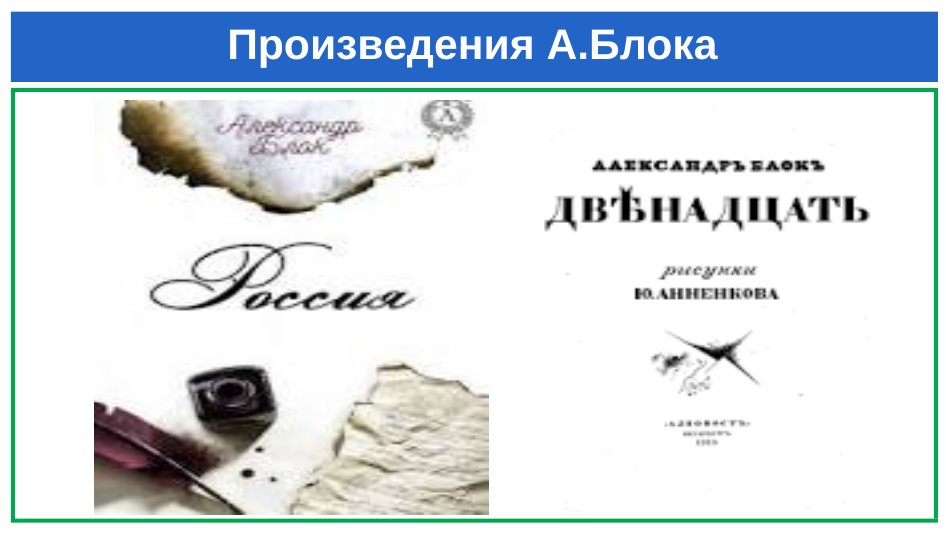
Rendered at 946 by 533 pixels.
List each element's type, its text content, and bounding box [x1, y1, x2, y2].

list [543, 100, 873, 515]
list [94, 100, 490, 515]
title Произведения А.Блока [49, 16, 897, 69]
